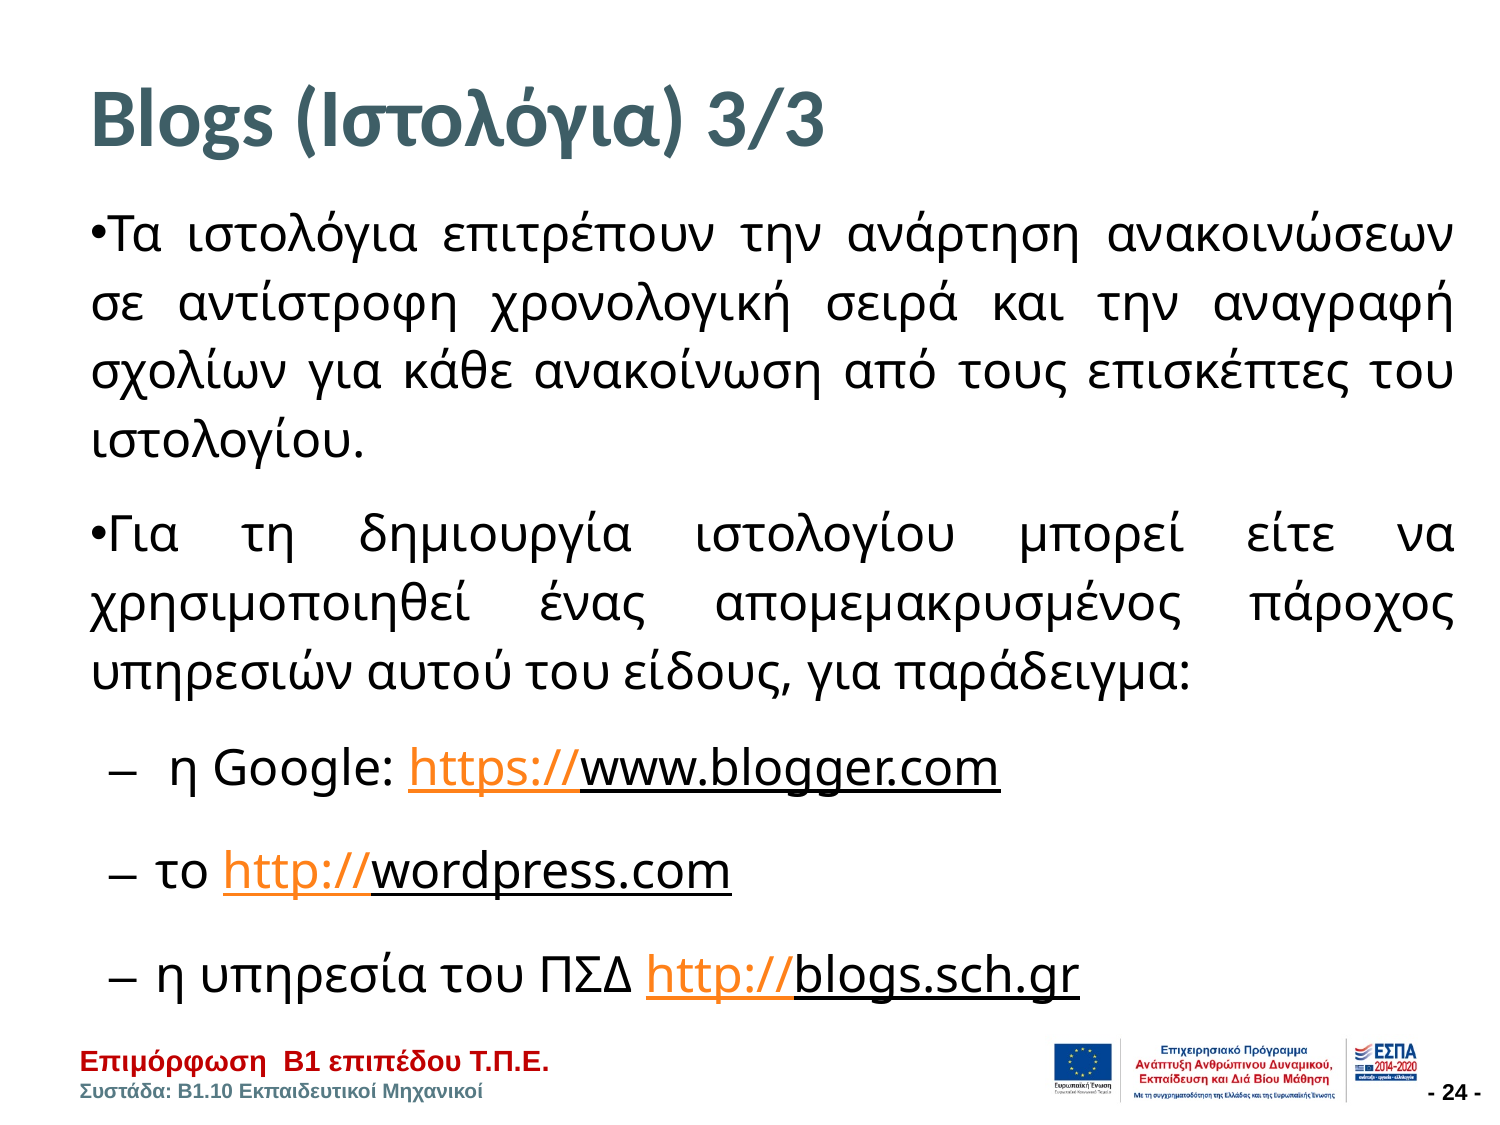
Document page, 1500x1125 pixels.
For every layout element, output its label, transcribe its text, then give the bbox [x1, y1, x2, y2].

title Blogs (Ιστολόγια) 3/3 [75, 19, 1483, 207]
list Τα ιστολόγια επιτρέπουν την ανάρτηση ανακοινώσεων σε αντίστροφη χρονολογική σειρά και την αναγραφή σχολίων για κάθε ανακοίνωση από τους επισκέπτες του ιστολογίου. Για τη δημιουργία ιστολογίου μπορεί είτε να χρησιμοποιηθεί ένας απομεμακρυσμένος πάροχος υπηρεσιών αυτού του είδους, για παράδειγμα: η Google: https://www.blogger.com το http://wordpress.com η υπηρεσία του ΠΣΔ http://blogs.sch.gr [75, 184, 1471, 1035]
picture [1045, 1035, 1426, 1107]
